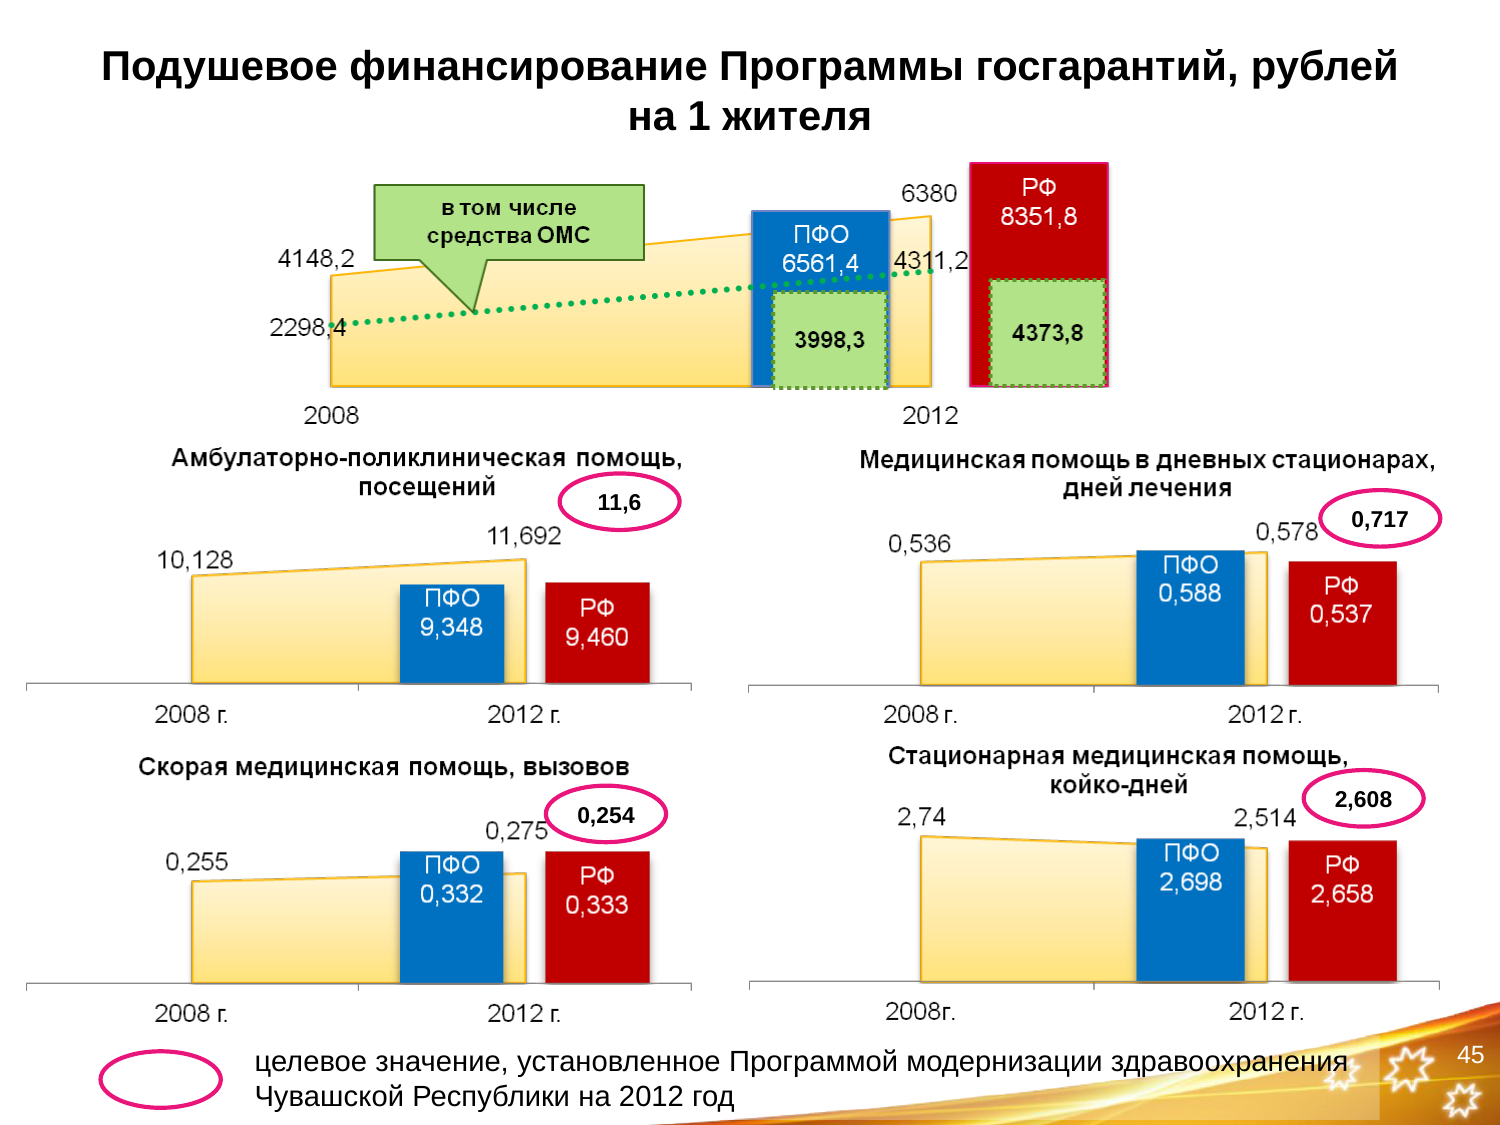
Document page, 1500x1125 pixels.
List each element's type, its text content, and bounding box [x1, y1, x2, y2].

slide_number 45 [1380, 1049, 1500, 1084]
text_box [98, 1052, 223, 1110]
picture [0, 447, 1500, 1125]
picture [0, 0, 1500, 428]
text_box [741, 723, 1500, 1041]
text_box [18, 726, 737, 1043]
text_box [739, 428, 1500, 723]
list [0, 134, 1332, 447]
text_box целевое значение, установленное Программой модернизации здравоохранения Чувашской Республики на 2012 год [239, 1049, 1380, 1120]
title Подушевое финансирование Программы госгарантий, рублей на 1 жителя [74, 30, 1426, 124]
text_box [18, 426, 759, 725]
